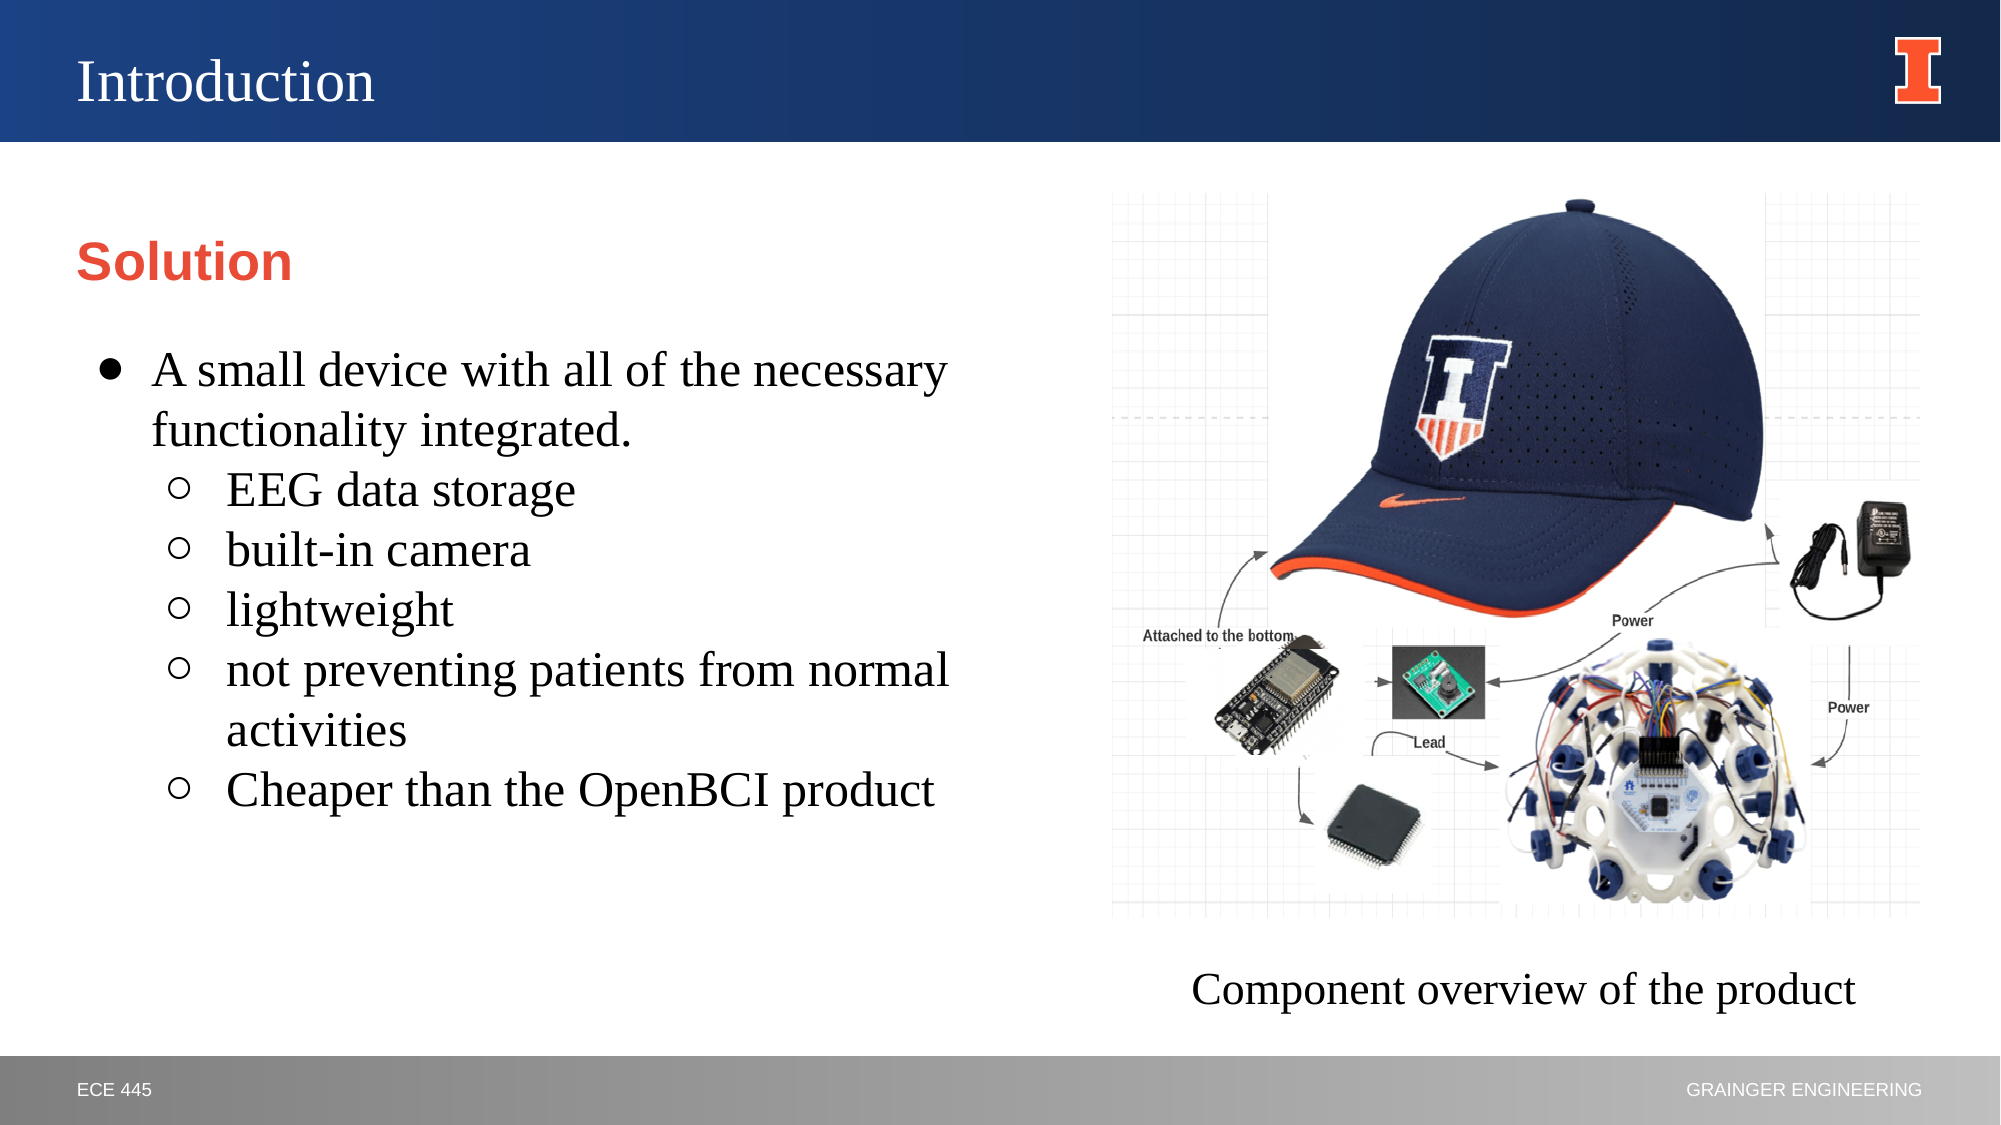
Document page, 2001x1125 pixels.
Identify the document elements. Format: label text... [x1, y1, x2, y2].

text_box GRAINGER ENGINEERING [1531, 1070, 1938, 1108]
text_box [0, 0, 2000, 142]
picture [1895, 37, 1942, 104]
picture [1105, 186, 1920, 919]
text_box Introduction [61, 33, 1852, 121]
text_box [0, 1056, 2000, 1125]
text_box ECE 445 [61, 1070, 1116, 1108]
text_box Component overview of the product [1176, 944, 2000, 1029]
text_box Solution A small device with all of the necessary functionality integrated. EEG data storage built-in camera lightweight not preventing patients from normal activities Cheaper than the OpenBCI product [61, 218, 1142, 1010]
